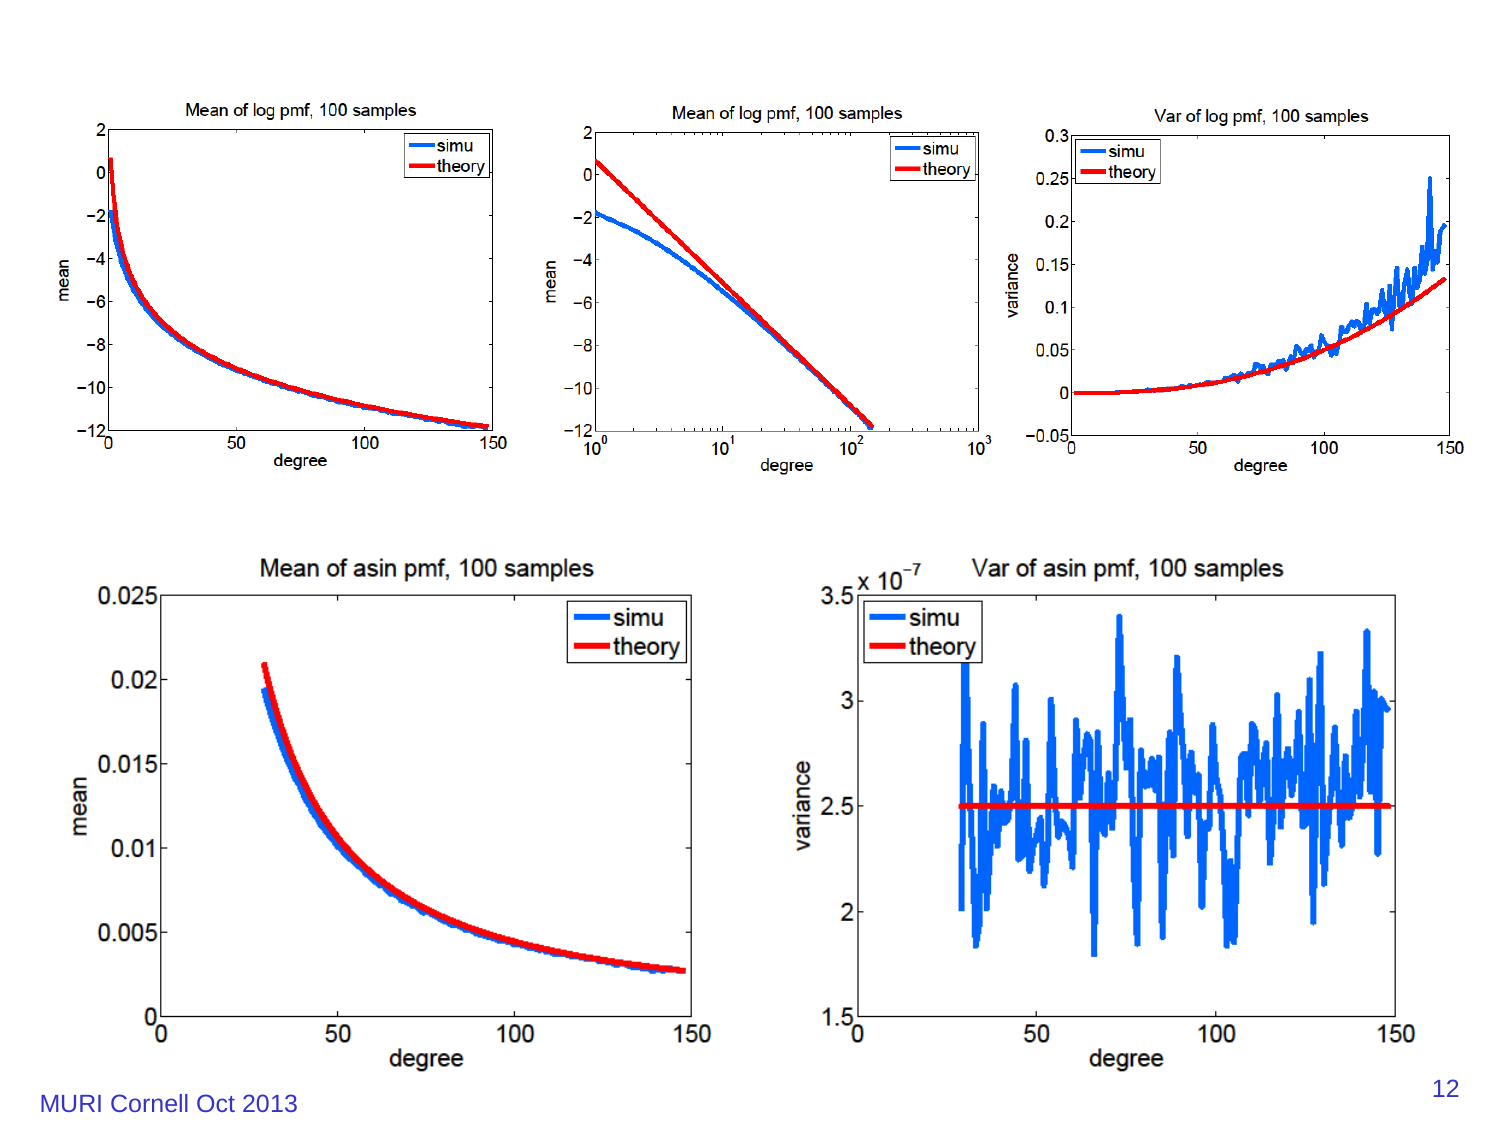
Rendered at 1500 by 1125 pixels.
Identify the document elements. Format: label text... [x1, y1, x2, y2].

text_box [537, 99, 995, 476]
slide_number 12 [1162, 1049, 1476, 1125]
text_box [784, 549, 1420, 1075]
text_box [1001, 101, 1467, 478]
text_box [50, 96, 510, 473]
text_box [64, 549, 716, 1075]
